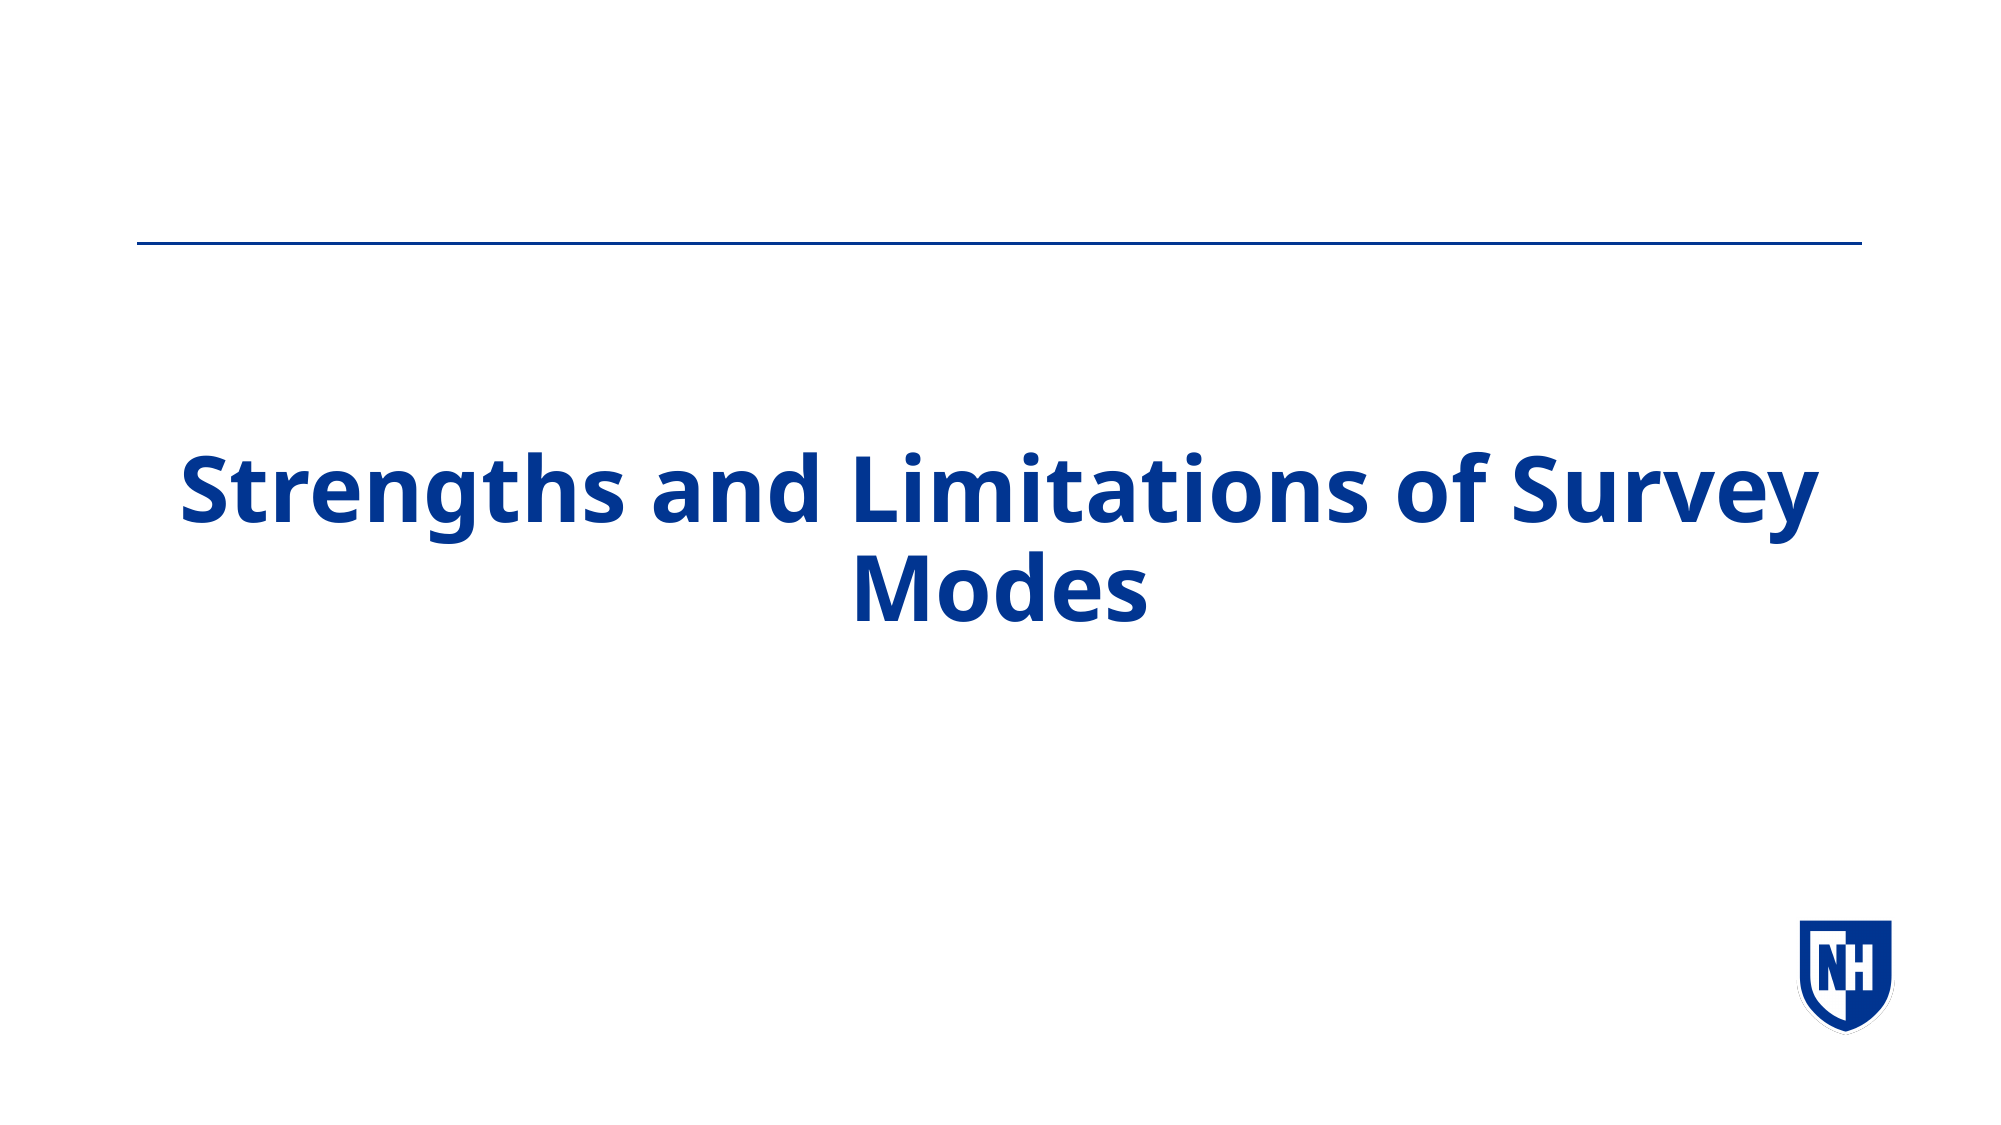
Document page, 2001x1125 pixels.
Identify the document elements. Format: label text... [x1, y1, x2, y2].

title Strengths and Limitations of Survey Modes [137, 429, 1863, 649]
picture [1796, 917, 1895, 1047]
